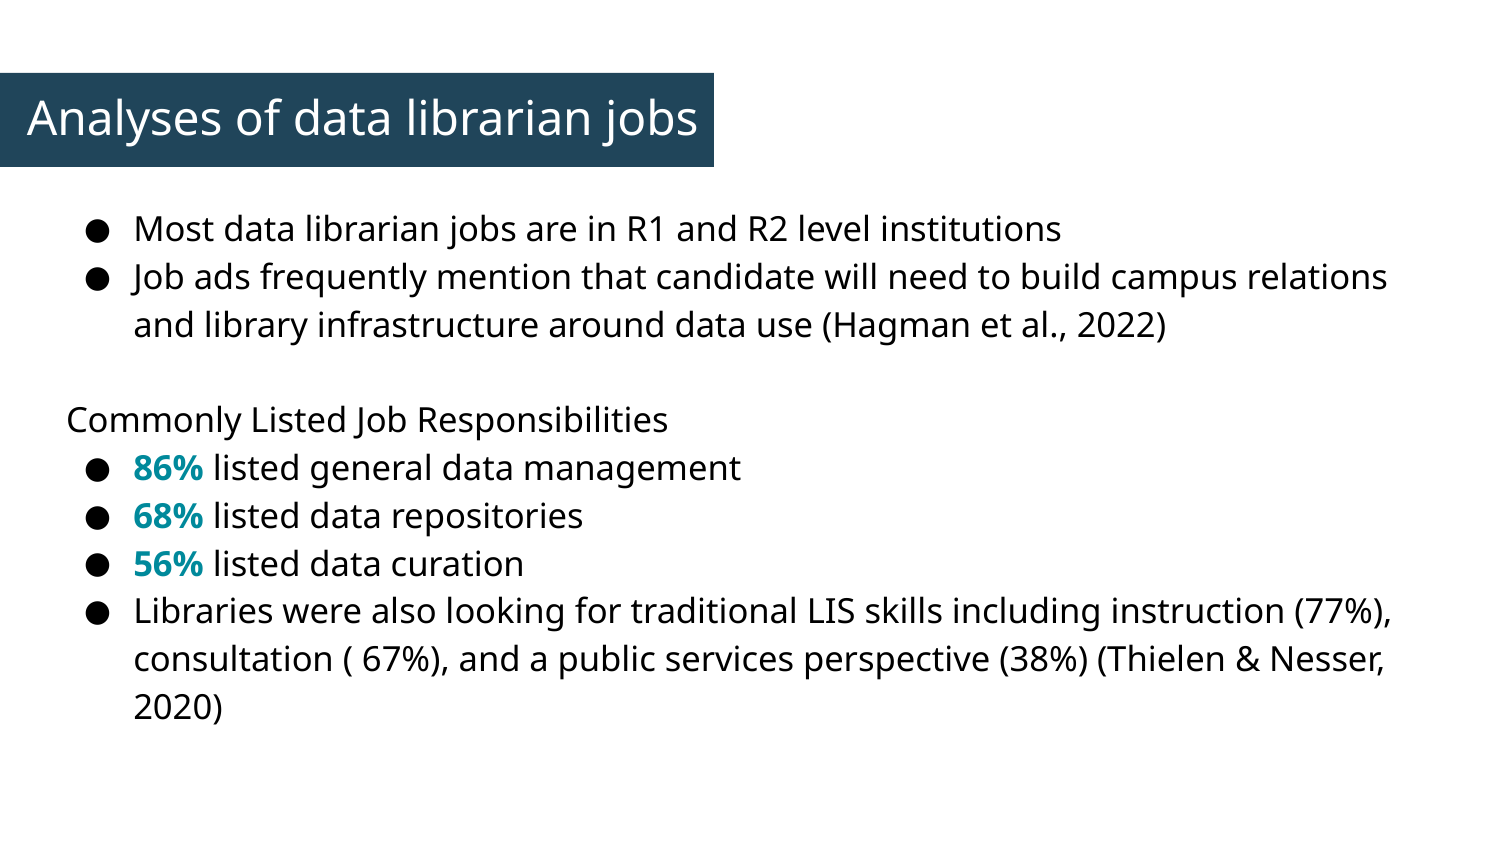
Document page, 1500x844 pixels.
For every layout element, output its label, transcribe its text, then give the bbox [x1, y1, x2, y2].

title Analyses of data librarian jobs [0, 72, 714, 167]
list Most data librarian jobs are in R1 and R2 level institutions Job ads frequently mention that candidate will need to build campus relations and library infrastructure around data use (Hagman et al., 2022) Commonly Listed Job Responsibilities 86% listed general data management 68% listed data repositories 56% listed data curation Libraries were also looking for traditional LIS skills including instruction (77%), consultation ( 67%), and a public services perspective (38%) (Thielen & Nesser, 2020) [51, 186, 1449, 747]
